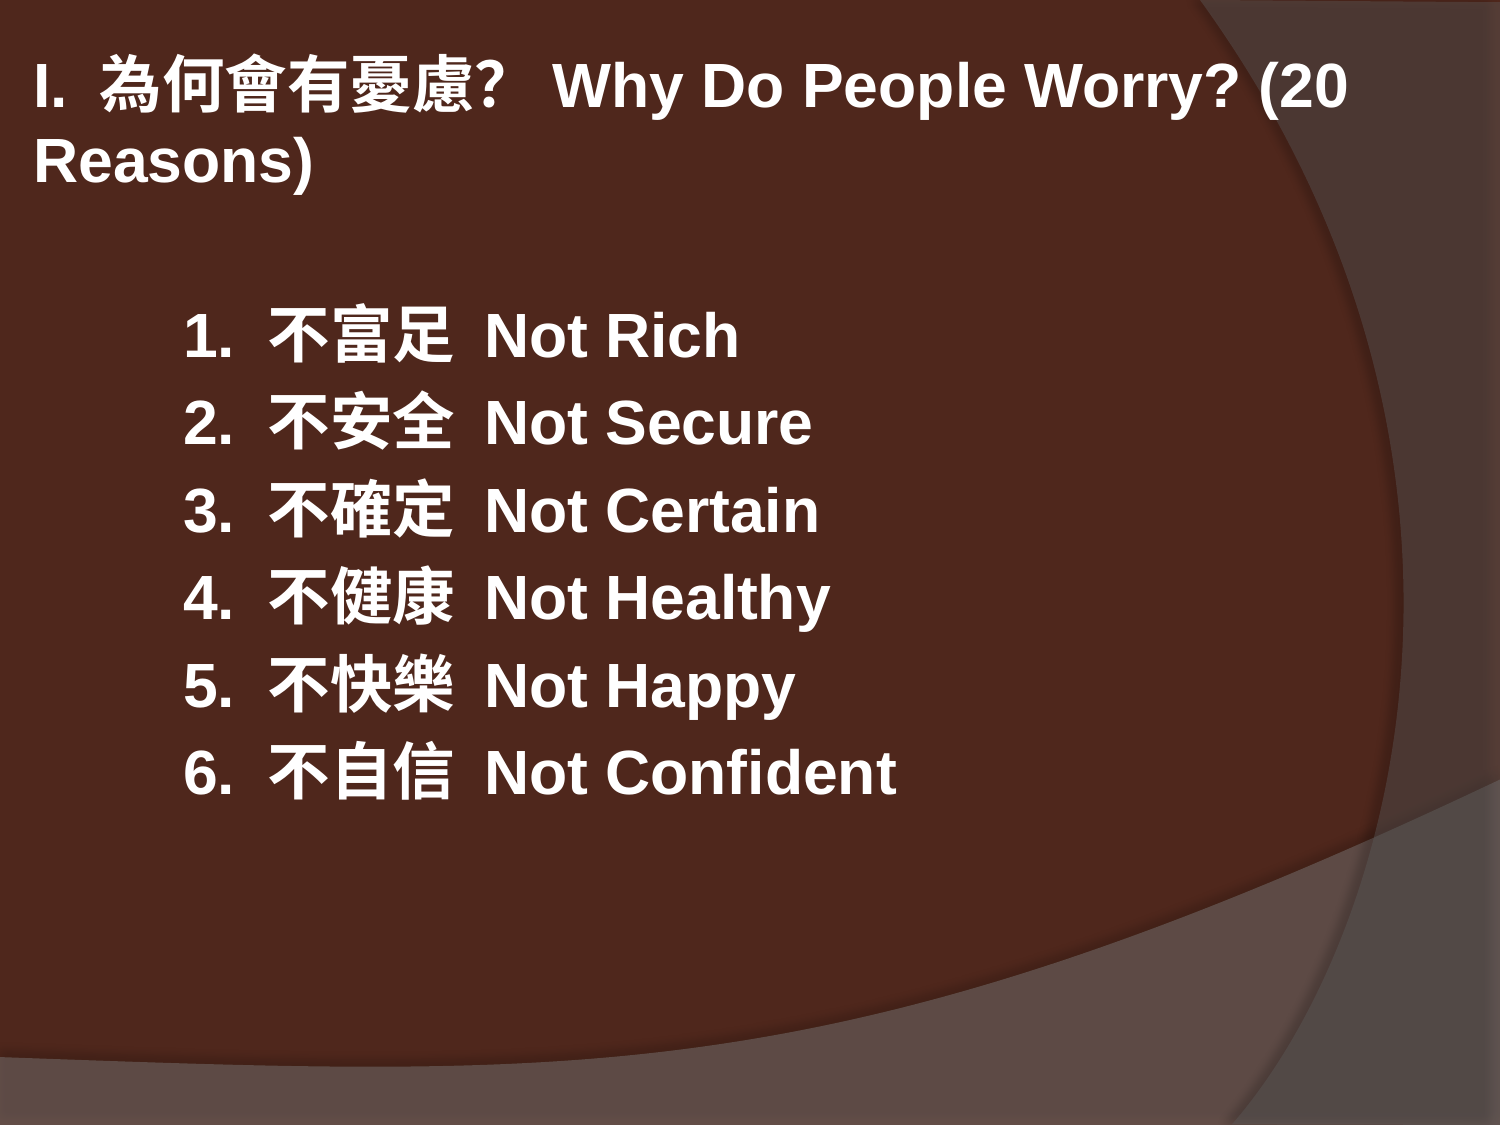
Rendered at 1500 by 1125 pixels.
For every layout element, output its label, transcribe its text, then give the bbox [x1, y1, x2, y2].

list I. 為何會有憂慮？Why Do People Worry? (20 Reasons) 1. 不富足 Not Rich 2. 不安全 Not Secure 3. 不確定 Not Certain 4. 不健康 Not Healthy 5. 不快樂 Not Happy 6. 不自信 Not Confident [12, 37, 1500, 1075]
